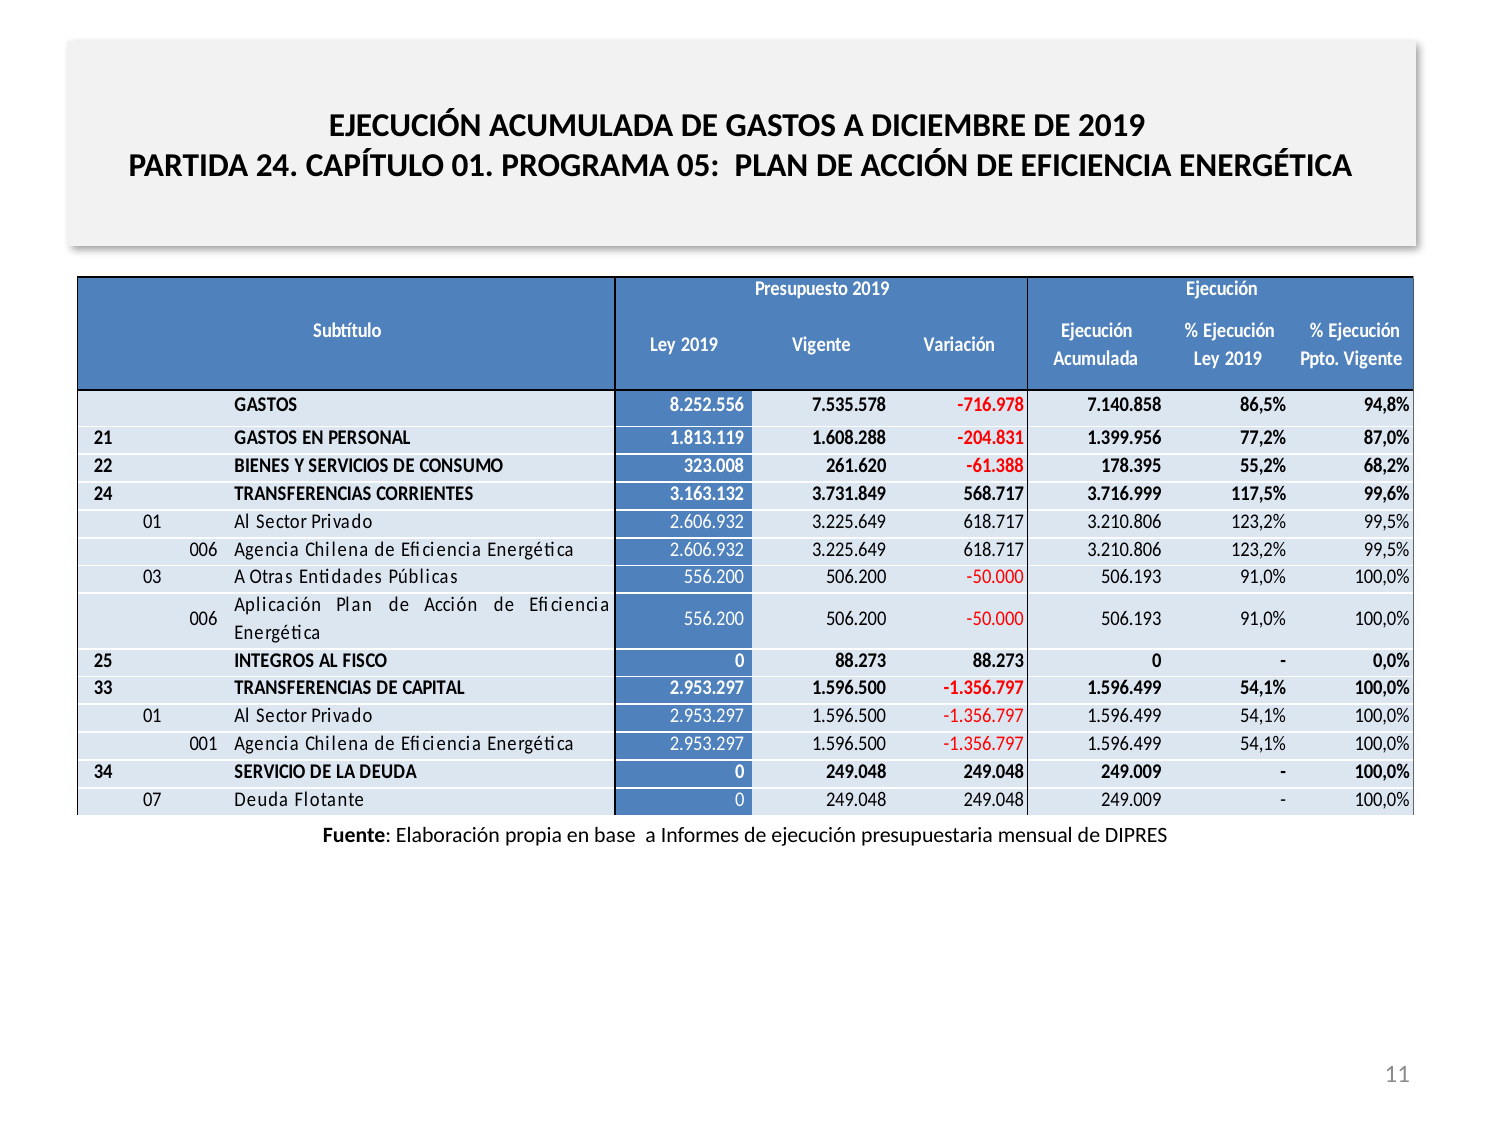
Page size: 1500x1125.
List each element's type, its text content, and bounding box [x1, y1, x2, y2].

picture [76, 276, 1416, 817]
text_box en miles de pesos de 2019 [64, 207, 1247, 260]
slide_number 11 [1074, 1042, 1425, 1103]
title EJECUCIÓN ACUMULADA DE GASTOS A DICIEMBRE DE 2019 PARTIDA 24. CAPÍTULO 01. PROGRAMA 05: PLAN DE ACCIÓN DE EFICIENCIA ENERGÉTICA [67, 41, 1415, 246]
footer Fuente: Elaboración propia en base a Informes de ejecución presupuestaria mensual de DIPRES [76, 824, 1415, 858]
